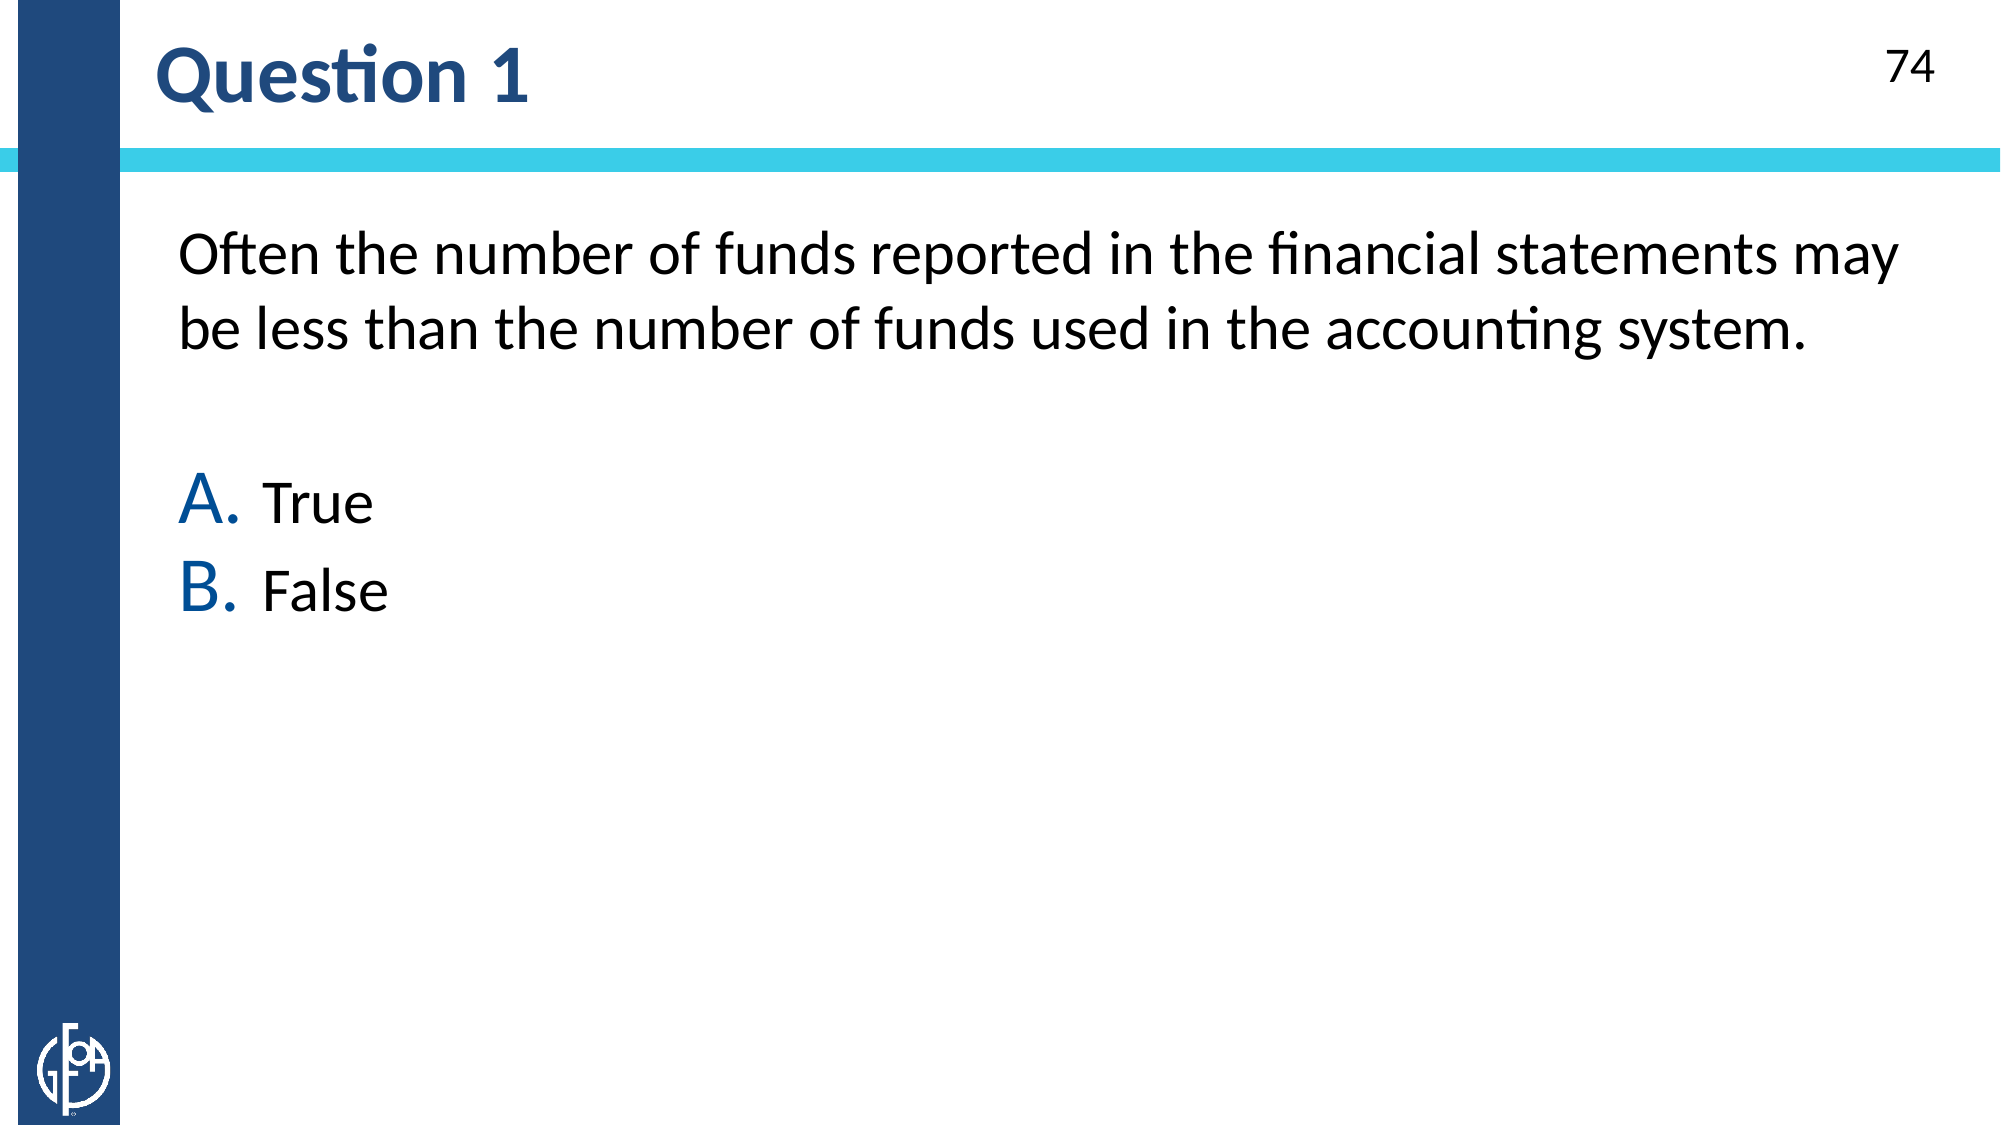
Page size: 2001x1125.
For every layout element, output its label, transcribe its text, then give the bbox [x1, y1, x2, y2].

list Often the number of funds reported in the financial statements may be less than the number of funds used in the accounting system. True False [140, 204, 1978, 1092]
text_box 74 [1850, 24, 1950, 85]
title Question 1 [140, 0, 1978, 138]
